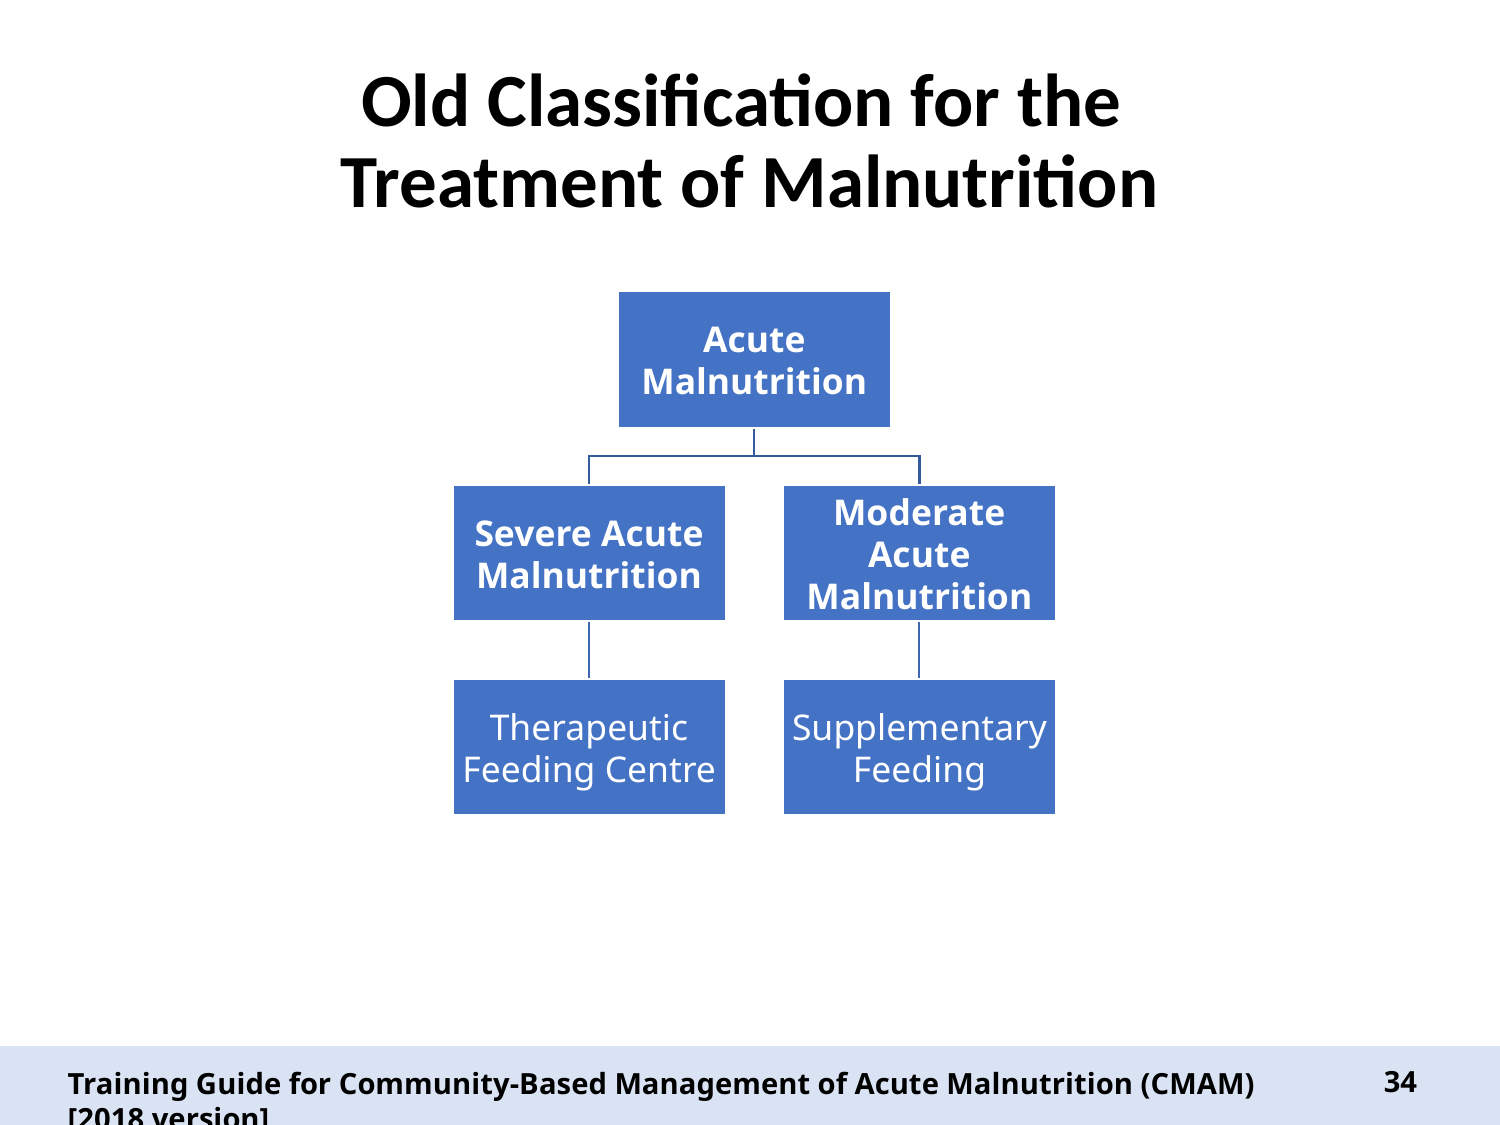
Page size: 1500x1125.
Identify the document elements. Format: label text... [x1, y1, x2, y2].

slide_number 34 [1094, 1053, 1433, 1114]
title Old Classification for the Treatment of Malnutrition [0, 42, 1500, 244]
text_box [0, 290, 1500, 816]
